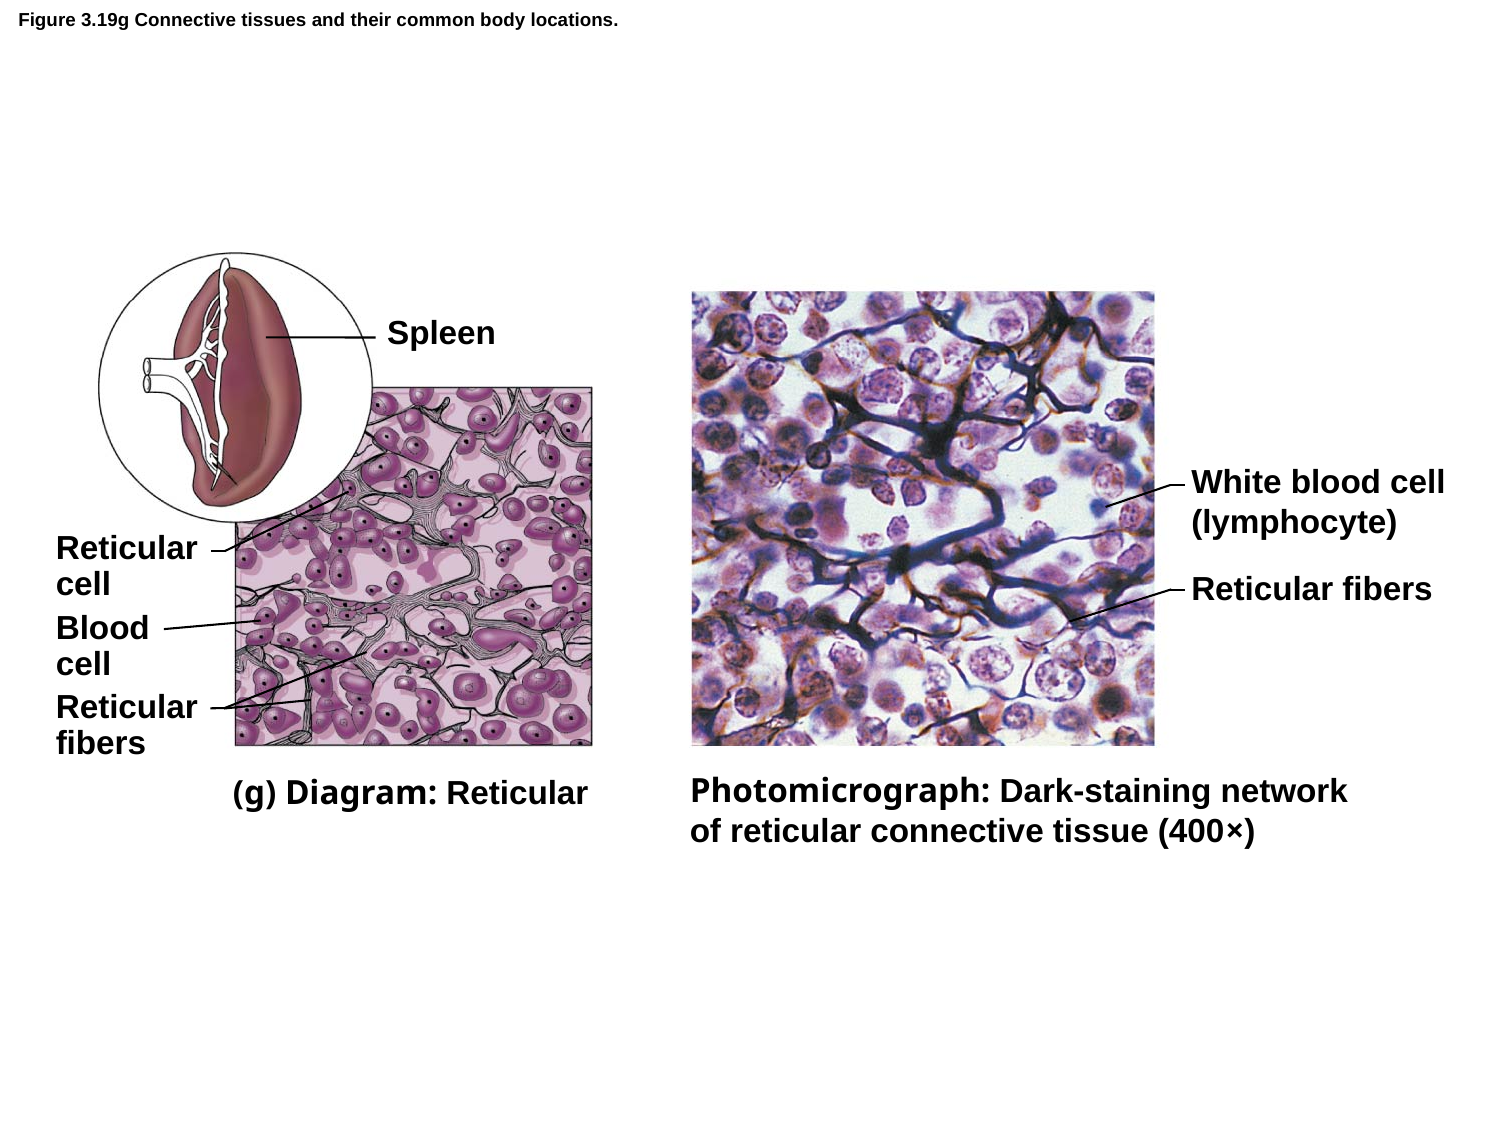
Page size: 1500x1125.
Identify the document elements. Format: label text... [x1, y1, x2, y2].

text_box Photomicrograph: Dark-staining network of reticular connective tissue (400×) [689, 827, 1381, 846]
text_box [223, 651, 367, 709]
title Figure 3.19g Connective tissues and their common body locations. [3, 0, 930, 50]
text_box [223, 699, 312, 709]
picture [48, 244, 1452, 819]
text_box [1105, 484, 1171, 508]
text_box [1069, 589, 1172, 622]
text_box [224, 491, 349, 552]
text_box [163, 620, 261, 630]
